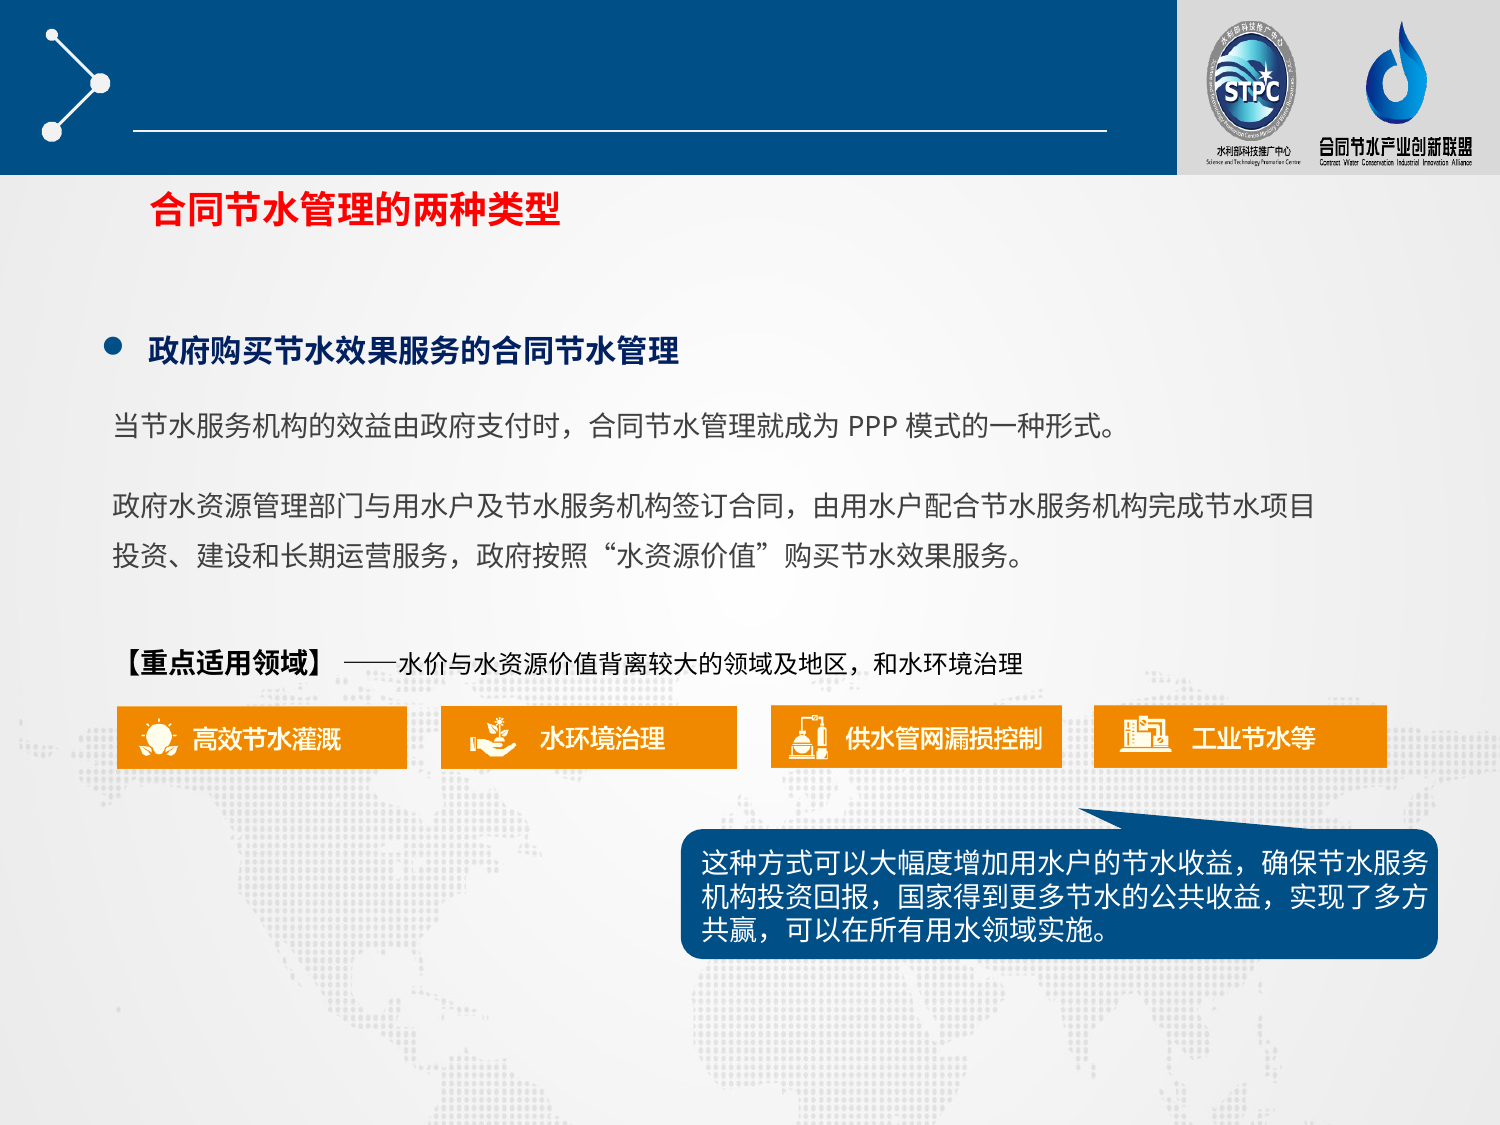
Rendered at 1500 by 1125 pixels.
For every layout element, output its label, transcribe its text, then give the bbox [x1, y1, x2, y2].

picture [0, 0, 1500, 1125]
list 当节水服务机构的效益由政府支付时，合同节水管理就成为PPP模式的一种形式。 政府水资源管理部门与用水户及节水服务机构签订合同，由用水户配合节水服务机构完成节水项目投资、建设和长期运营服务，政府按照“水资源价值”购买节水效果服务。 [97, 384, 1342, 967]
text_box 合同节水管理的两种类型 [134, 178, 578, 239]
text_box 【重点适用领域】 ——水价与水资源价值背离较大的领域及地区，和水环境治理 [97, 637, 1133, 687]
text_box [679, 806, 1435, 961]
text_box 政府购买节水效果服务的合同节水管理 [91, 307, 812, 402]
text_box 这种方式可以大幅度增加用水户的节水收益，确保节水服务机构投资回报，国家得到更多节水的公共收益，实现了多方共赢，可以在所有用水领域实施。 [686, 837, 1464, 954]
